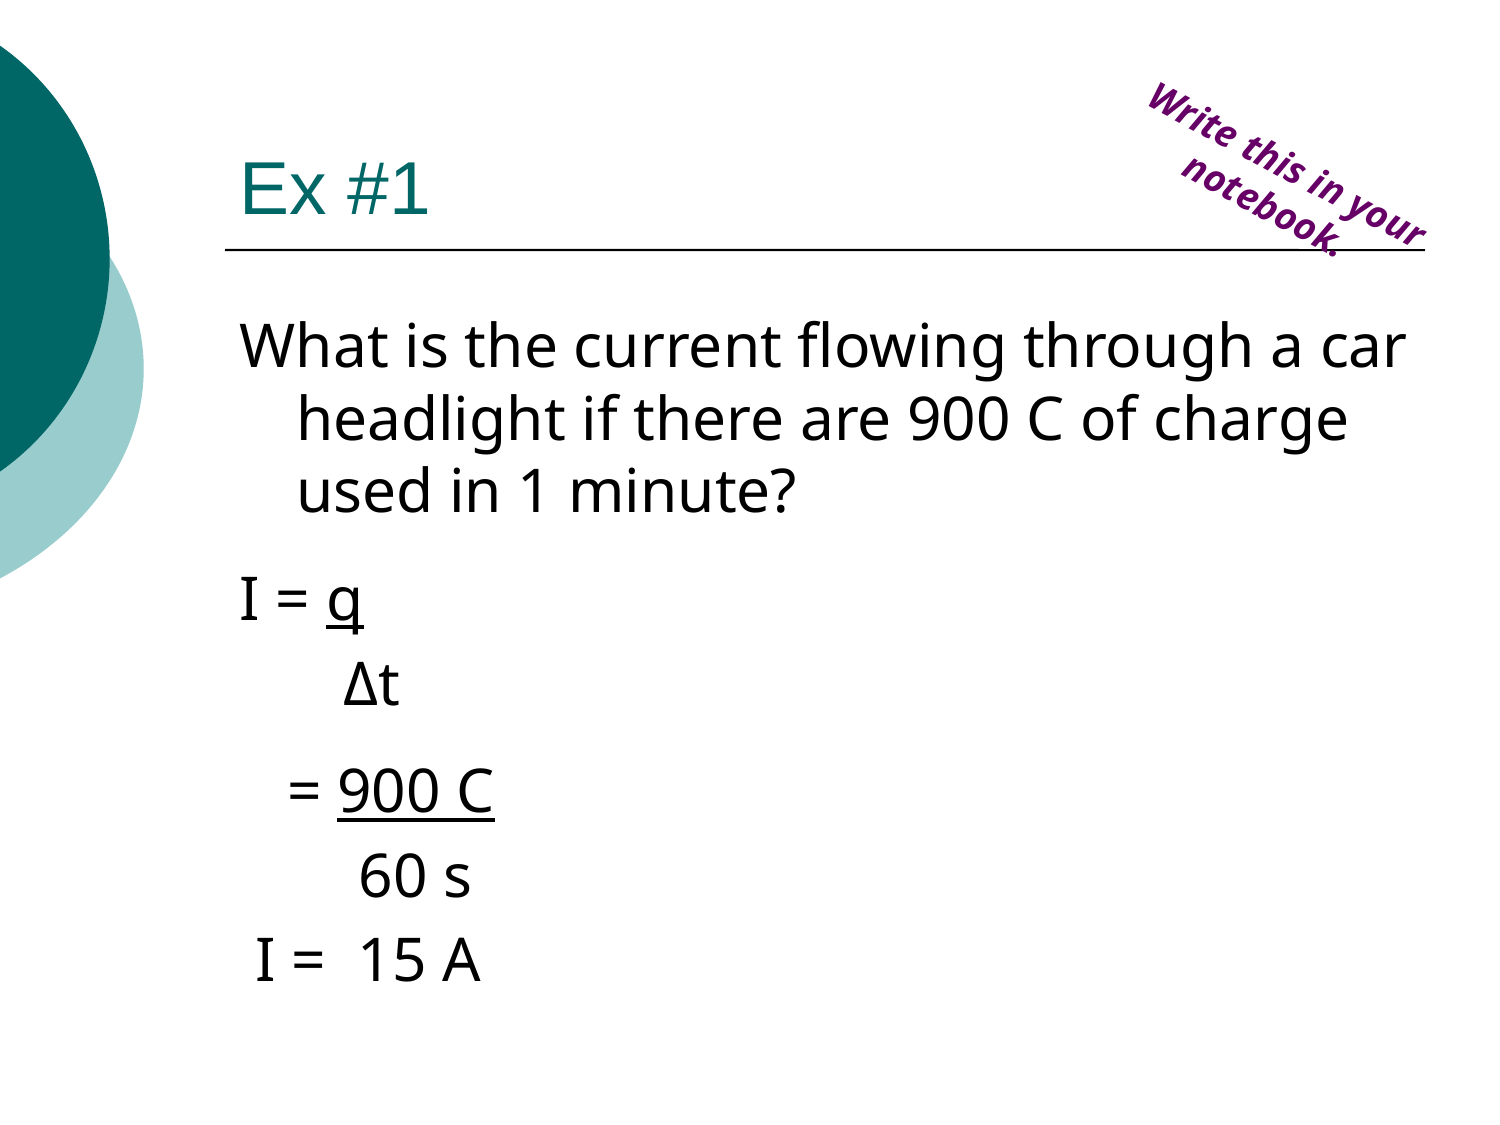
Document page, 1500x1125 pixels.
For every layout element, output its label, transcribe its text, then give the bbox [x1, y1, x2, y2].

text_box Write this in your notebook. [1088, 49, 1467, 319]
list What is the current flowing through a car headlight if there are 900 C of charge used in 1 minute? I = q Δt = 900 C 60 s I = 15 A [224, 299, 1425, 1050]
title Ex #1 [224, 49, 1262, 237]
title Ex #1 [1138, 49, 1425, 203]
